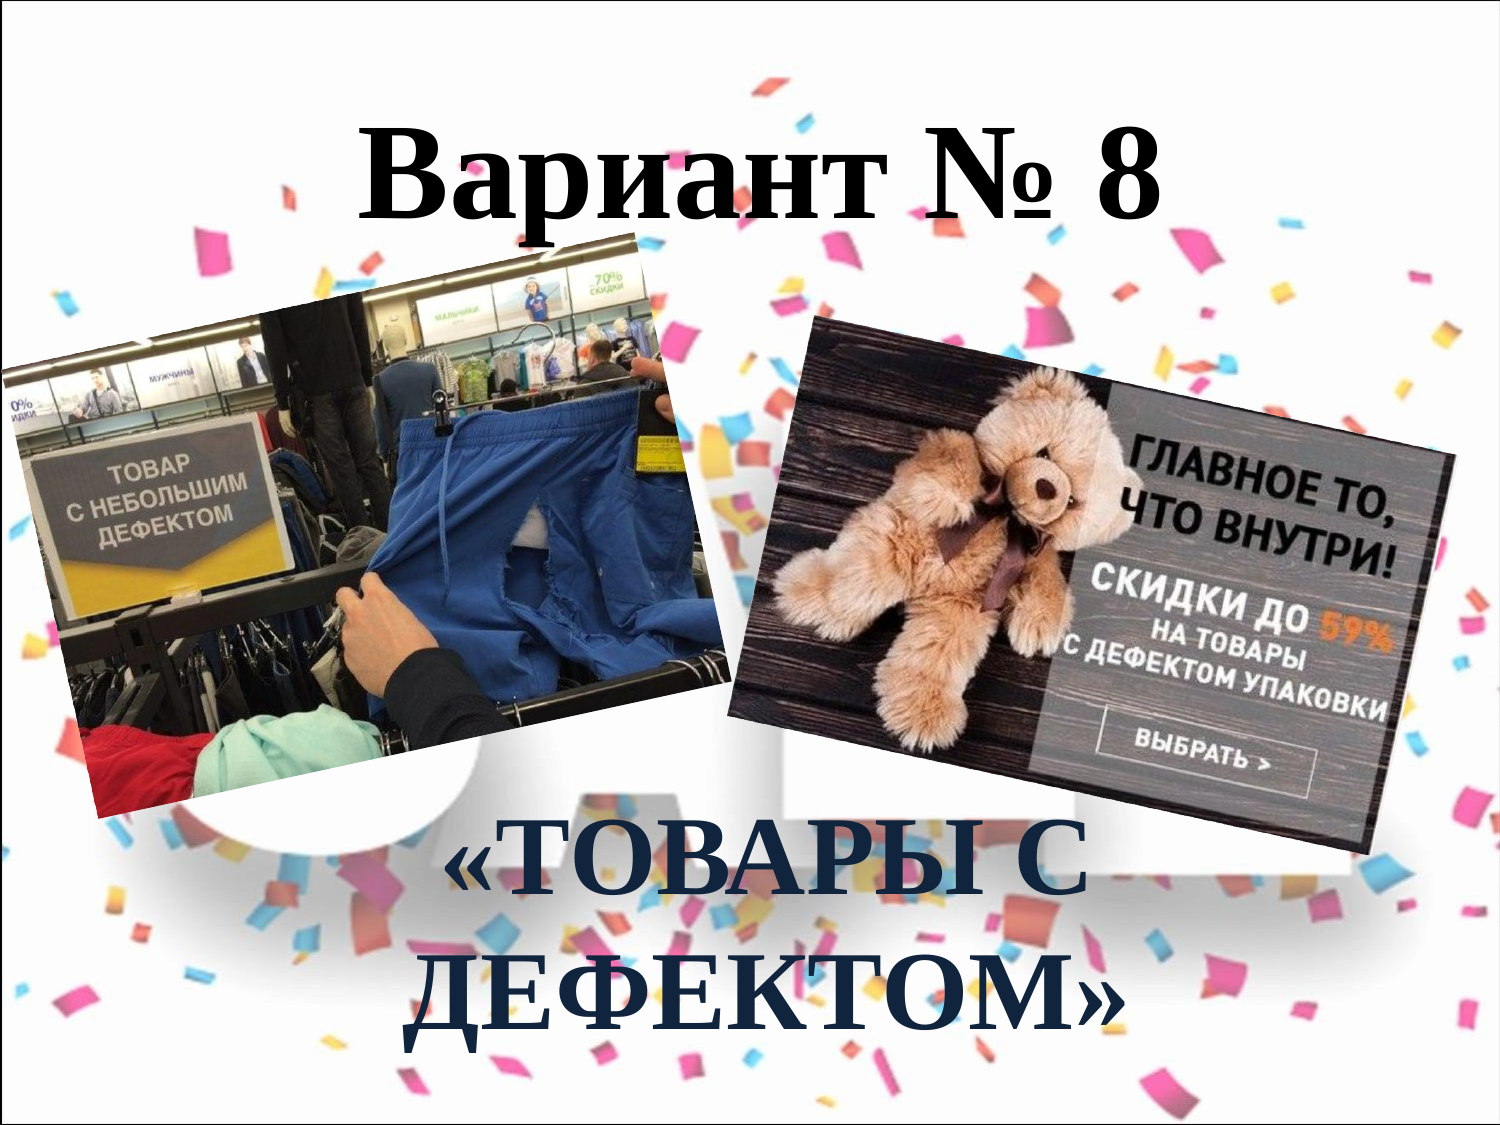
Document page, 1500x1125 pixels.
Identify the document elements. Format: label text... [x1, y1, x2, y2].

picture [0, 0, 1500, 1125]
title Вариант № 8 [123, 42, 1400, 285]
subtitle «ТОВАРЫ С ДЕФЕКТОМ» [241, 774, 1293, 1063]
